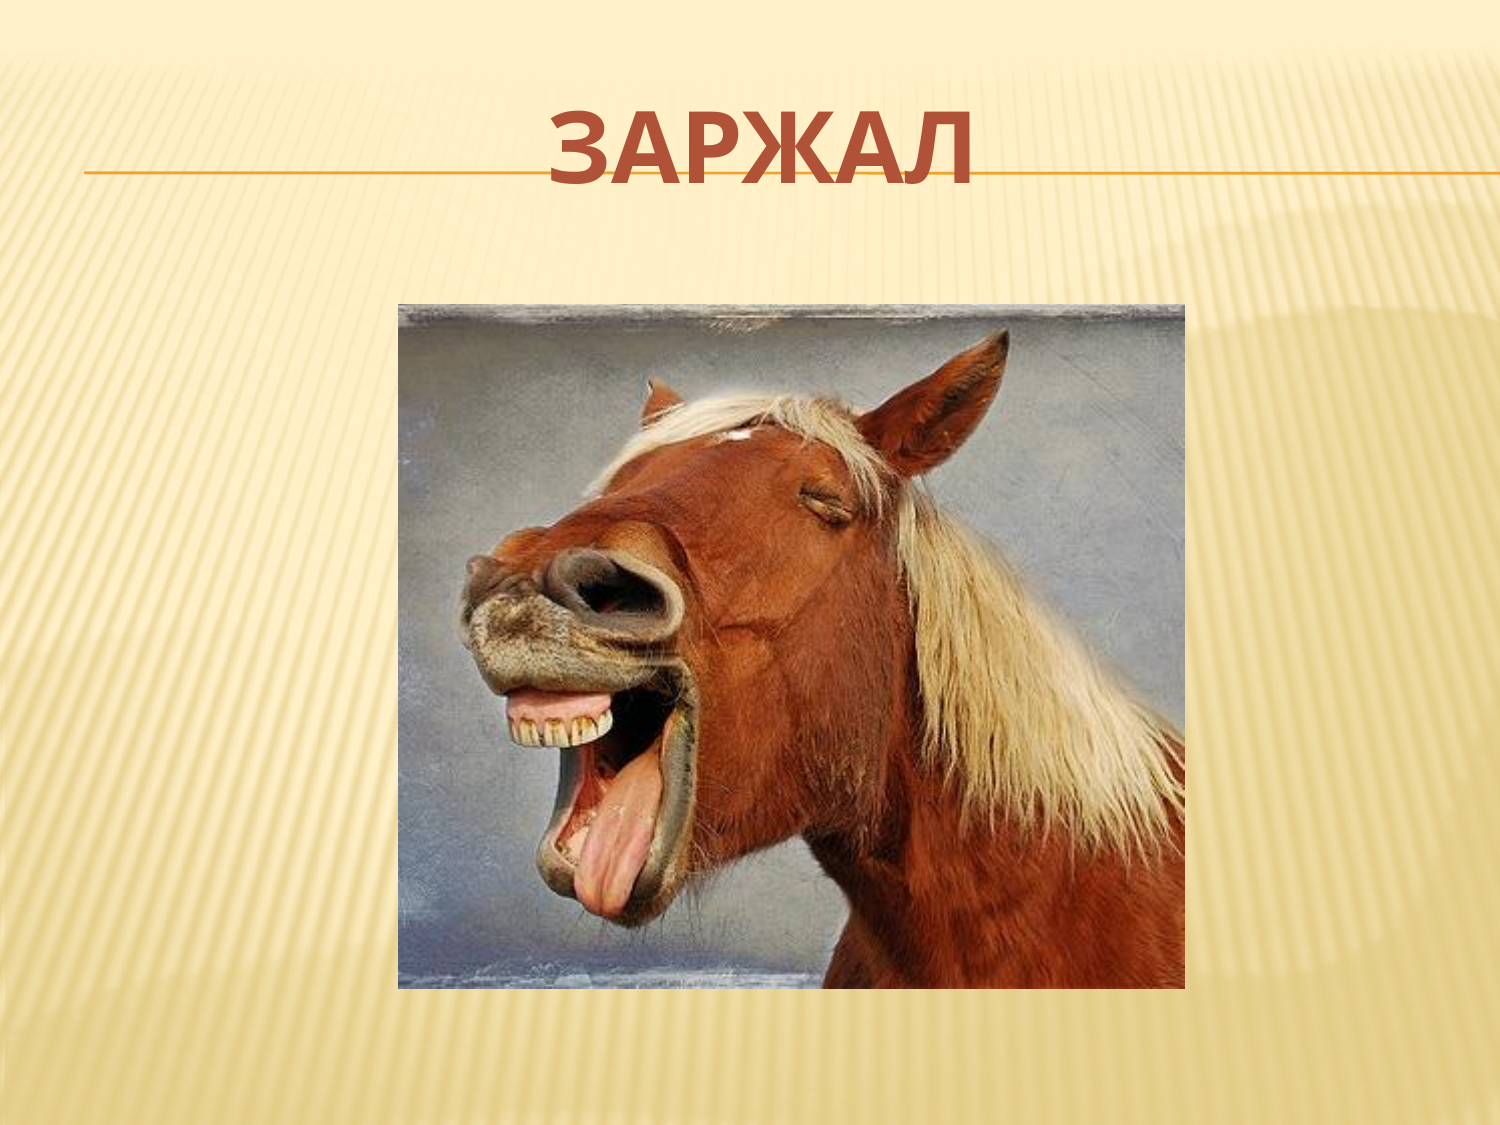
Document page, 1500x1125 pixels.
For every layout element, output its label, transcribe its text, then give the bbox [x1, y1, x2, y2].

title ЗАРЖАЛ [50, 75, 1475, 213]
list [398, 304, 1185, 989]
